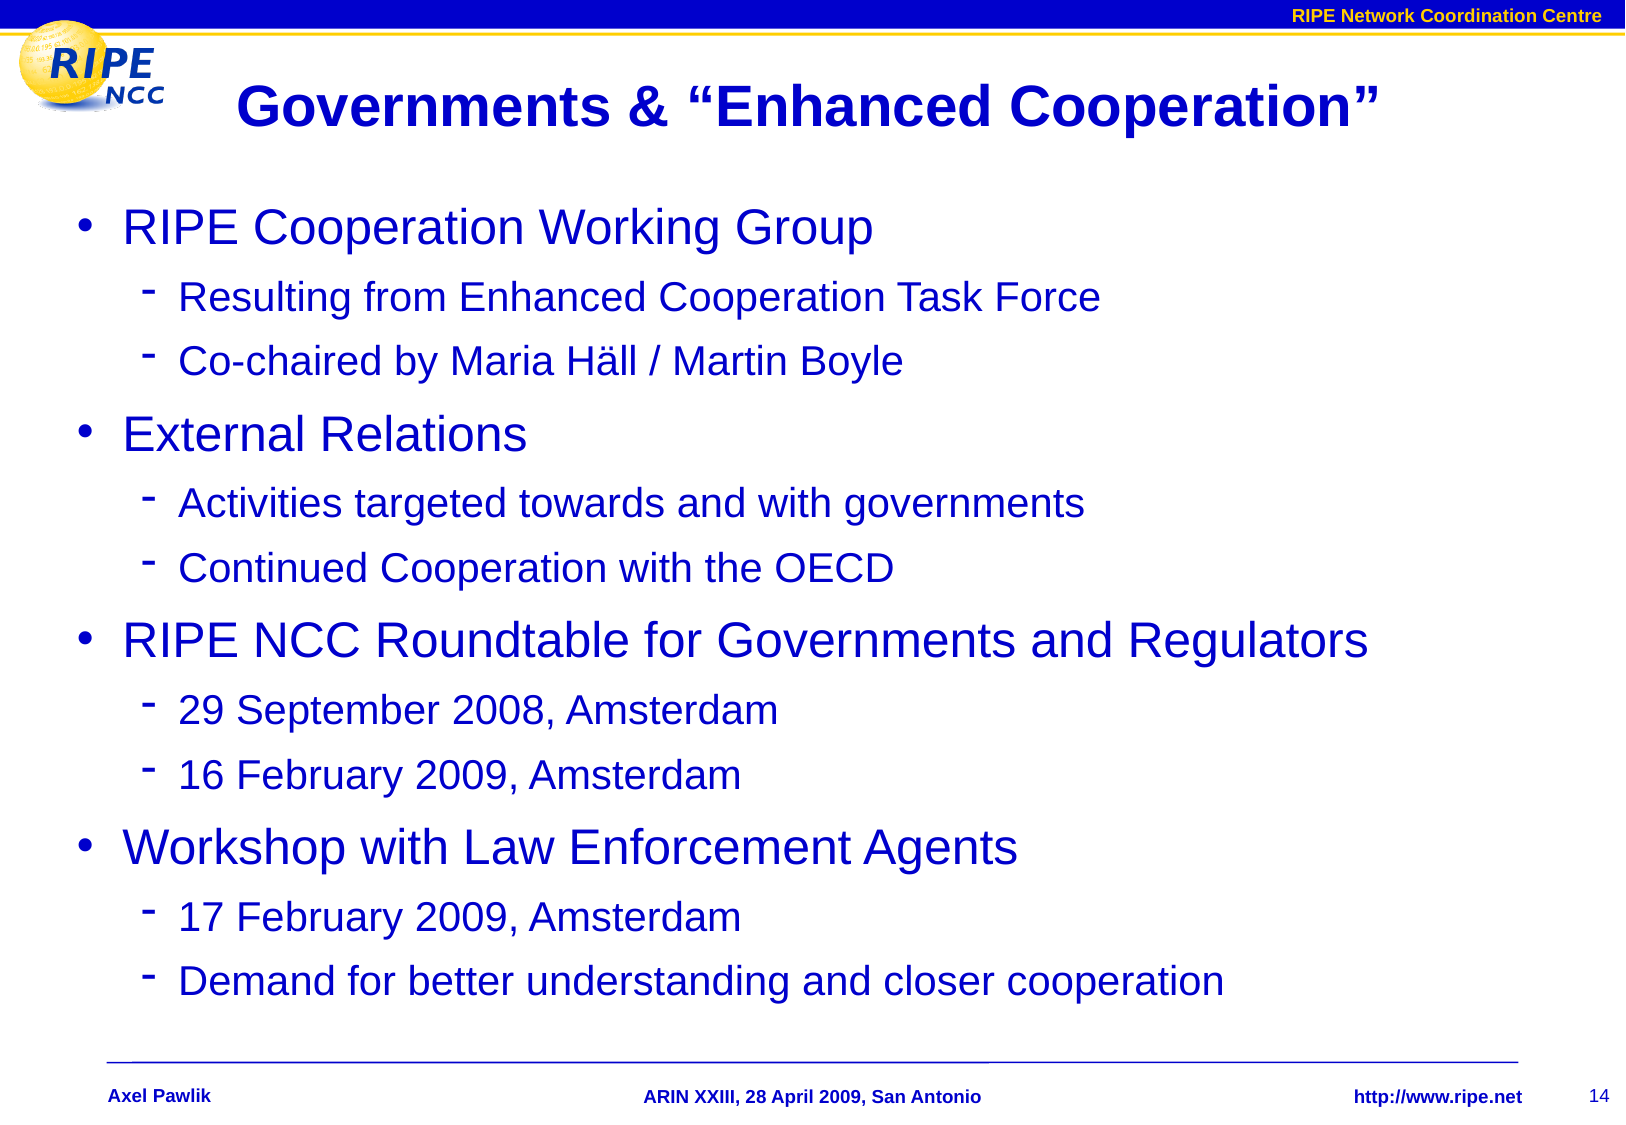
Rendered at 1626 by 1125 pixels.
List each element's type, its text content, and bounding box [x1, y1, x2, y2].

title Governments & “Enhanced Cooperation” [212, 51, 1424, 157]
slide_number 14 [1549, 1076, 1625, 1115]
footer Axel Pawlik [92, 1075, 381, 1115]
list RIPE Cooperation Working Group Resulting from Enhanced Cooperation Task Force Co-chaired by Maria Häll / Martin Boyle External Relations Activities targeted towards and with governments Continued Cooperation with the OECD RIPE NCC Roundtable for Governments and Regulators 29 September 2008, Amsterdam 16 February 2009, Amsterdam Workshop with Law Enforcement Agents 17 February 2009, Amsterdam Demand for better understanding and closer cooperation [45, 186, 1625, 1061]
picture [19, 18, 164, 112]
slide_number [574, 1076, 1051, 1116]
